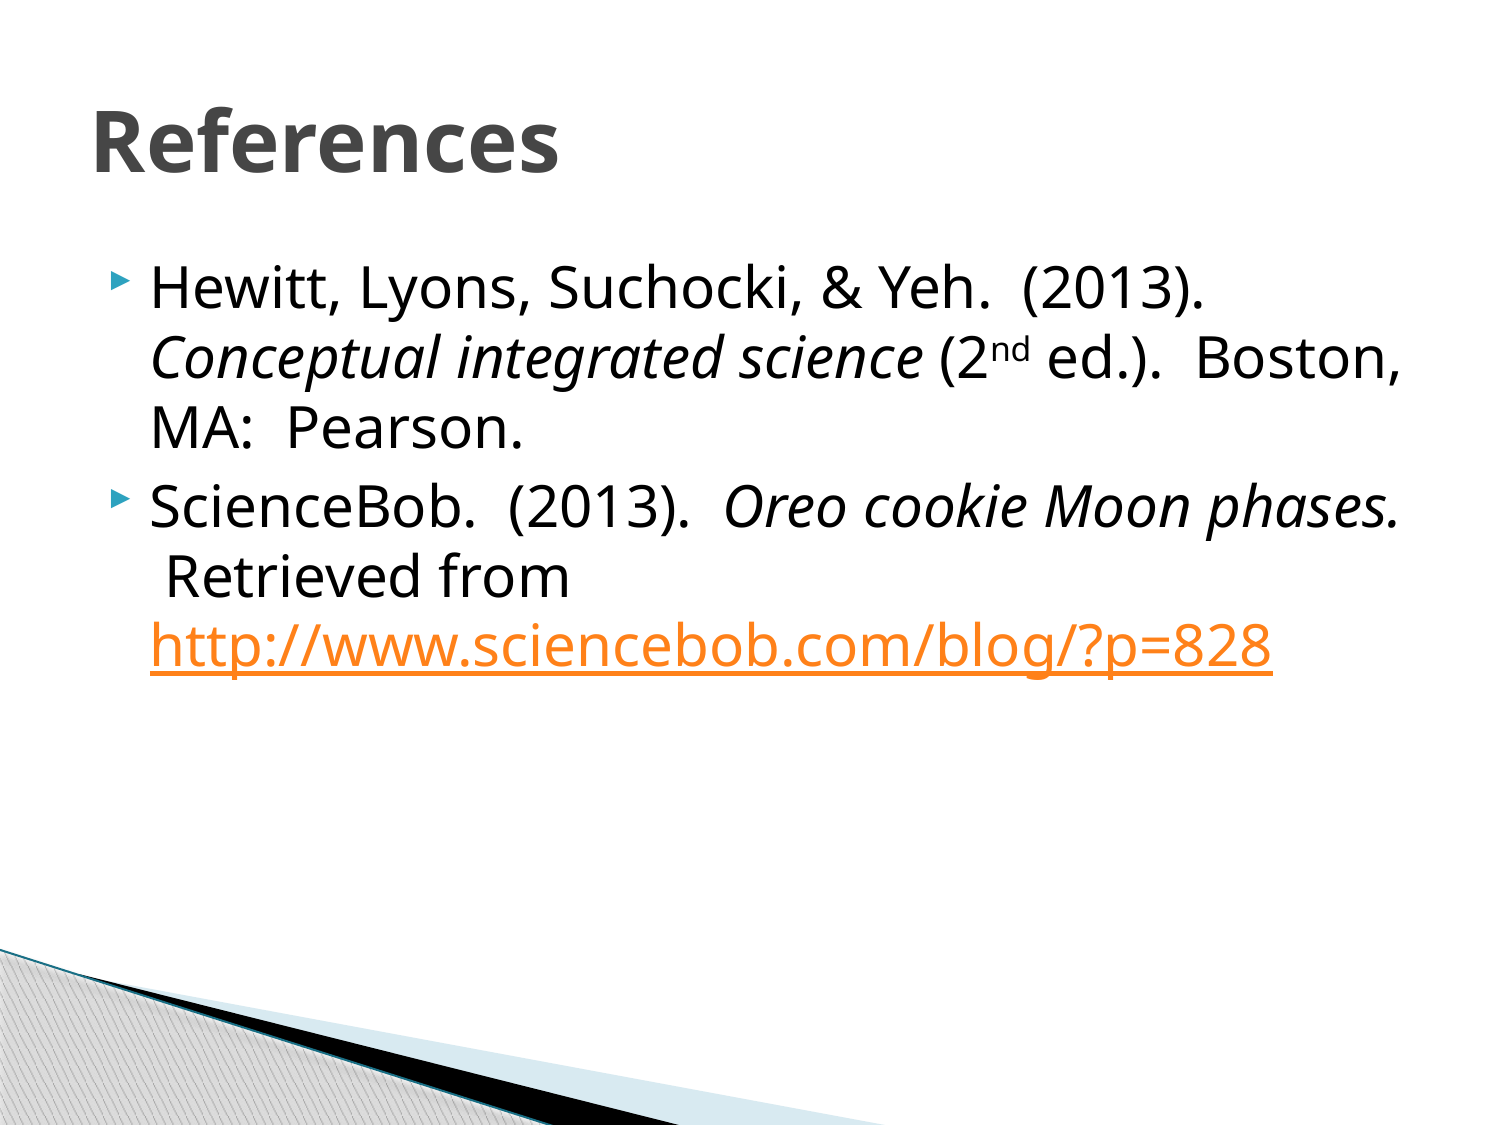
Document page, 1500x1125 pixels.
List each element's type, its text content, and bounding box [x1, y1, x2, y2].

title References [75, 45, 1425, 233]
list Hewitt, Lyons, Suchocki, & Yeh. (2013). Conceptual integrated science (2nd ed.). Boston, MA: Pearson. ScienceBob. (2013). Oreo cookie Moon phases. Retrieved from http://www.sciencebob.com/blog/?p=828 [75, 243, 1425, 986]
